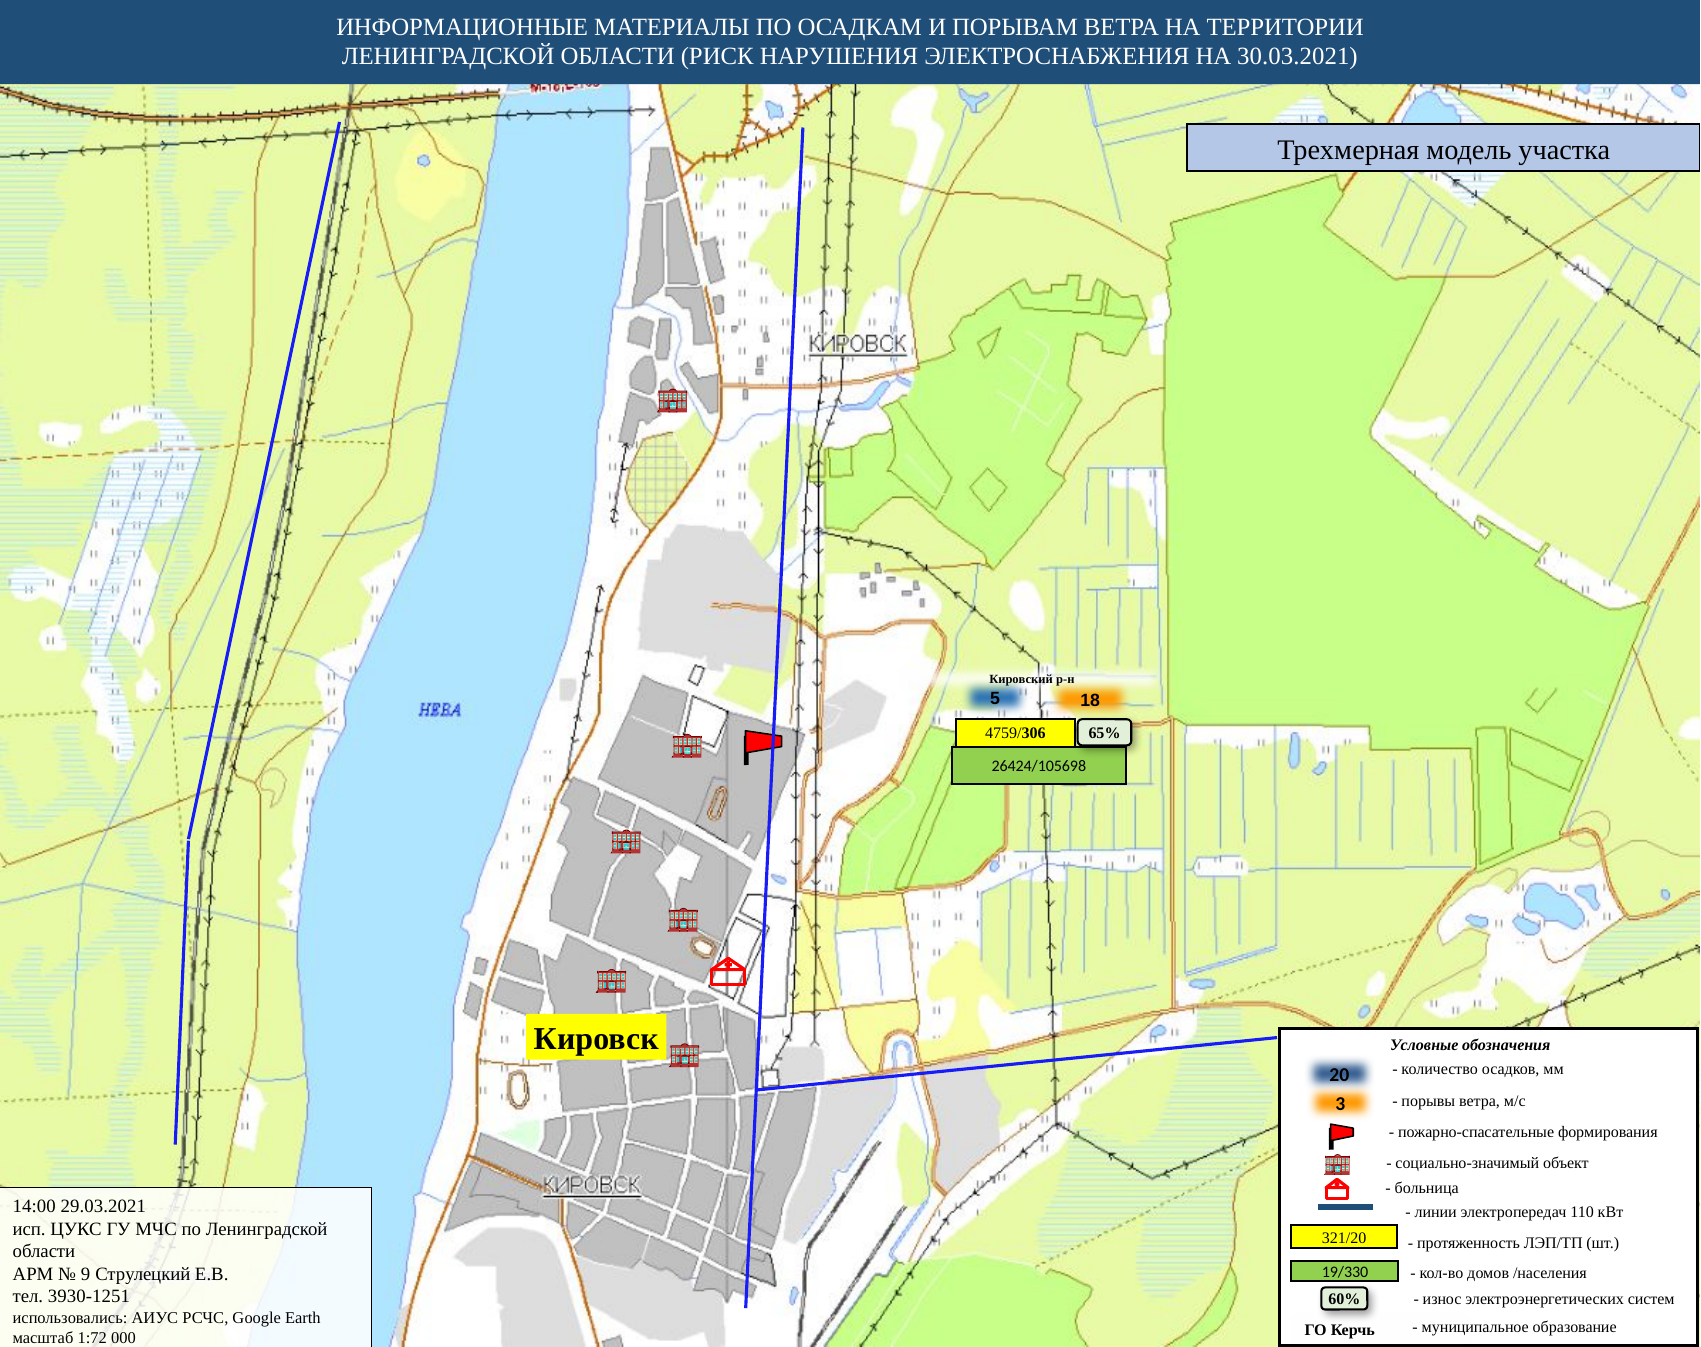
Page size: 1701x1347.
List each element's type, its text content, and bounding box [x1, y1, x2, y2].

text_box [1278, 1024, 1700, 1347]
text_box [667, 908, 698, 932]
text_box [668, 1043, 700, 1068]
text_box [756, 1037, 1277, 1091]
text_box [1325, 1121, 1355, 1150]
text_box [711, 958, 745, 985]
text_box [898, 663, 1166, 747]
picture [0, 84, 1700, 1347]
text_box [188, 121, 340, 840]
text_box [737, 727, 745, 765]
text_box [656, 388, 688, 413]
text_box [745, 127, 803, 1309]
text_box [610, 829, 641, 854]
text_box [1326, 1179, 1348, 1199]
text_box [175, 840, 189, 1145]
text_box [595, 969, 627, 993]
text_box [1323, 1154, 1351, 1175]
text_box ИНФОРМАЦИОННЫЕ МАТЕРИАЛЫ ПО ОСАДКАМ И ПОРЫВАМ ВЕТРА НА ТЕРРИТОРИИ ЛЕНИНГРАДСКОЙ ОБЛАСТИ (РИСК НАРУШЕНИЯ ЭЛЕКТРОСНАБЖЕНИЯ НА 30.03.2021) [0, 0, 1700, 84]
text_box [671, 734, 702, 758]
